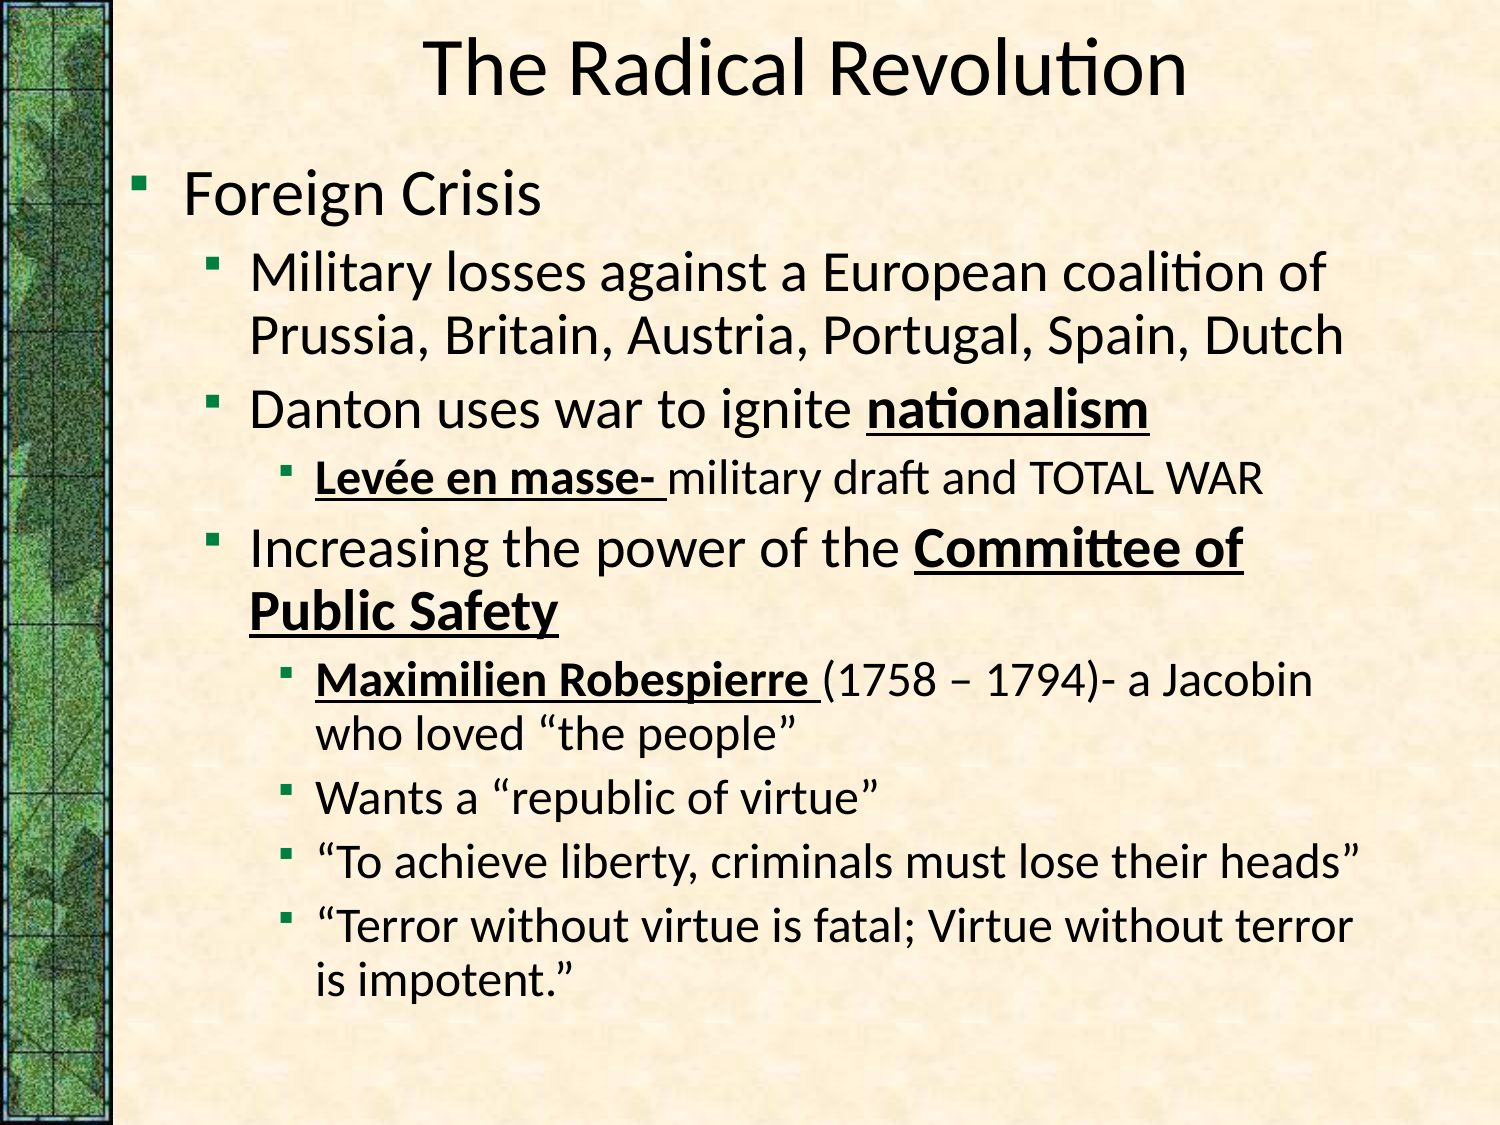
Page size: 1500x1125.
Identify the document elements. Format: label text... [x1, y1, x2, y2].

title The Radical Revolution [113, 0, 1500, 163]
list Foreign Crisis Military losses against a European coalition of Prussia, Britain, Austria, Portugal, Spain, Dutch Danton uses war to ignite nationalism Levée en masse- military draft and TOTAL WAR Increasing the power of the Committee of Public Safety Maximilien Robespierre (1758 – 1794)- a Jacobin who loved “the people” Wants a “republic of virtue” “To achieve liberty, criminals must lose their heads” “Terror without virtue is fatal; Virtue without terror is impotent.” [112, 149, 1387, 1038]
picture [0, 0, 1500, 1125]
